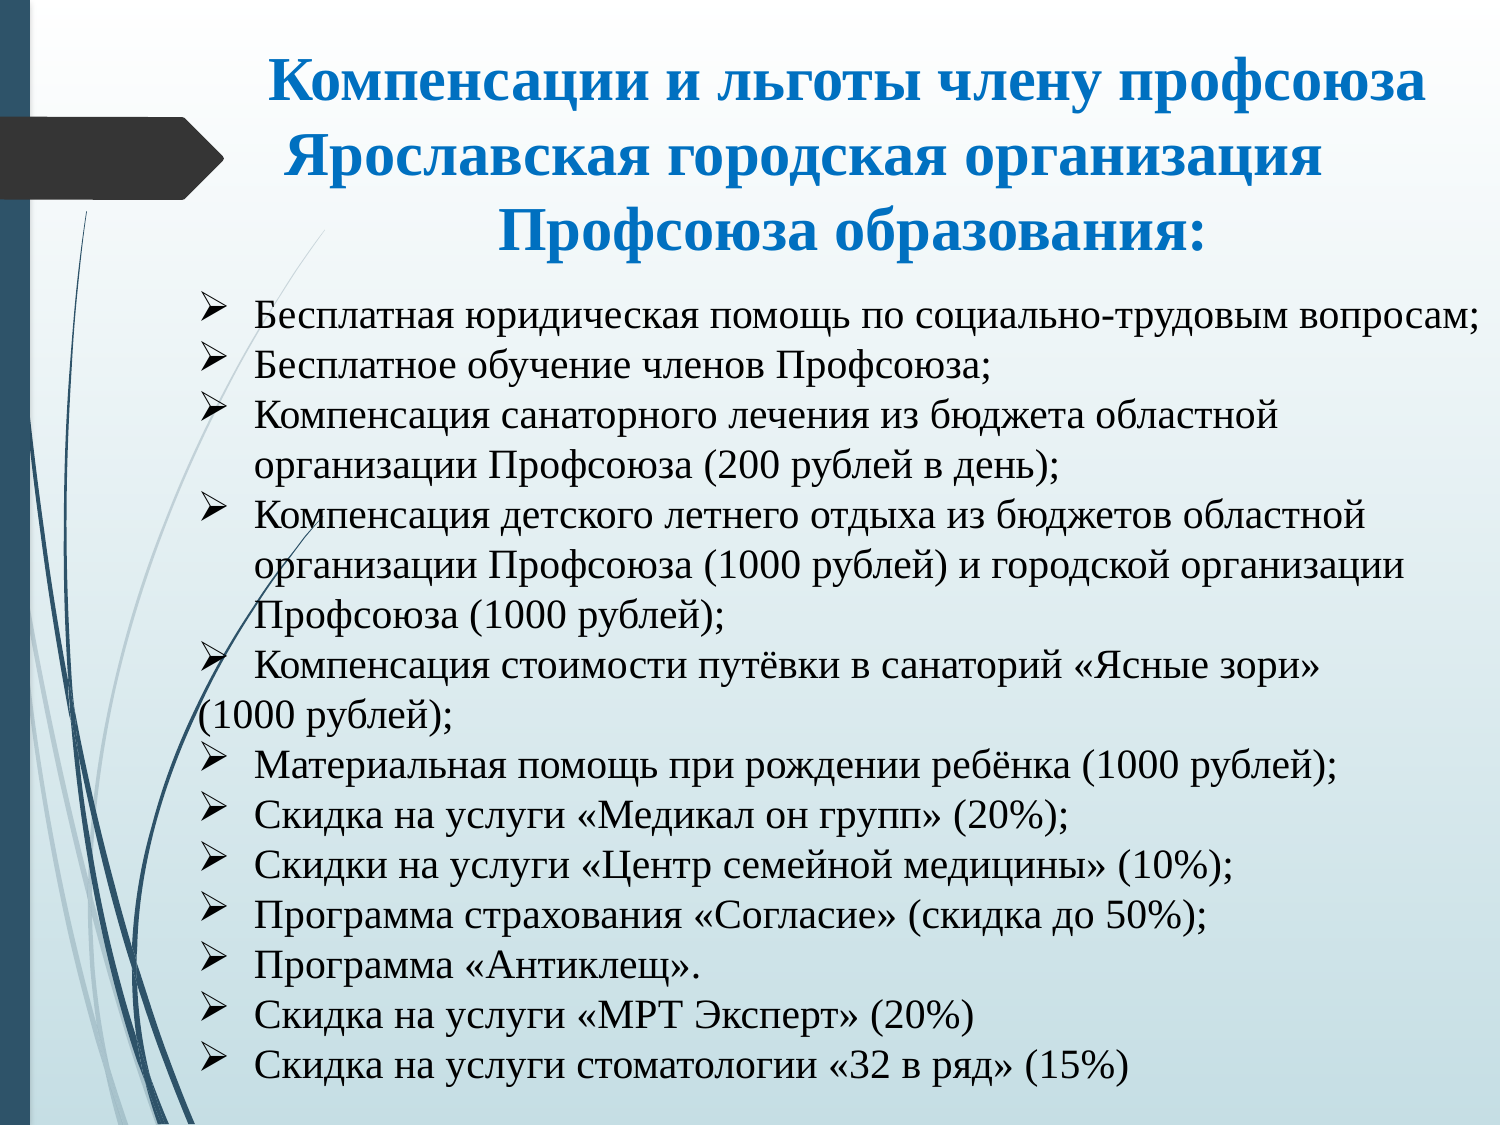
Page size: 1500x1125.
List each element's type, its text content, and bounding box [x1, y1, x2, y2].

text_box Бесплатная юридическая помощь по социально-трудовым вопросам; Бесплатное обучение членов Профсоюза; Компенсация санаторного лечения из бюджета областной организации Профсоюза (200 рублей в день); Компенсация детского летнего отдыха из бюджетов областной организации Профсоюза (1000 рублей) и городской организации Профсоюза (1000 рублей); Компенсация стоимости путёвки в санаторий «Ясные зори» (1000 рублей); Материальная помощь при рождении ребёнка (1000 рублей); Скидка на услуги «Медикал он групп» (20%); Скидки на услуги «Центр семейной медицины» (10%); Программа страхования «Согласие» (скидка до 50%); Программа «Антиклещ». Скидка на услуги «МРТ Эксперт» (20%) Скидка на услуги стоматологии «32 в ряд» (15%) [183, 278, 1500, 1125]
text_box Компенсации и льготы члену профсоюза Ярославская городская организация Профсоюза образования: [253, 30, 1469, 278]
